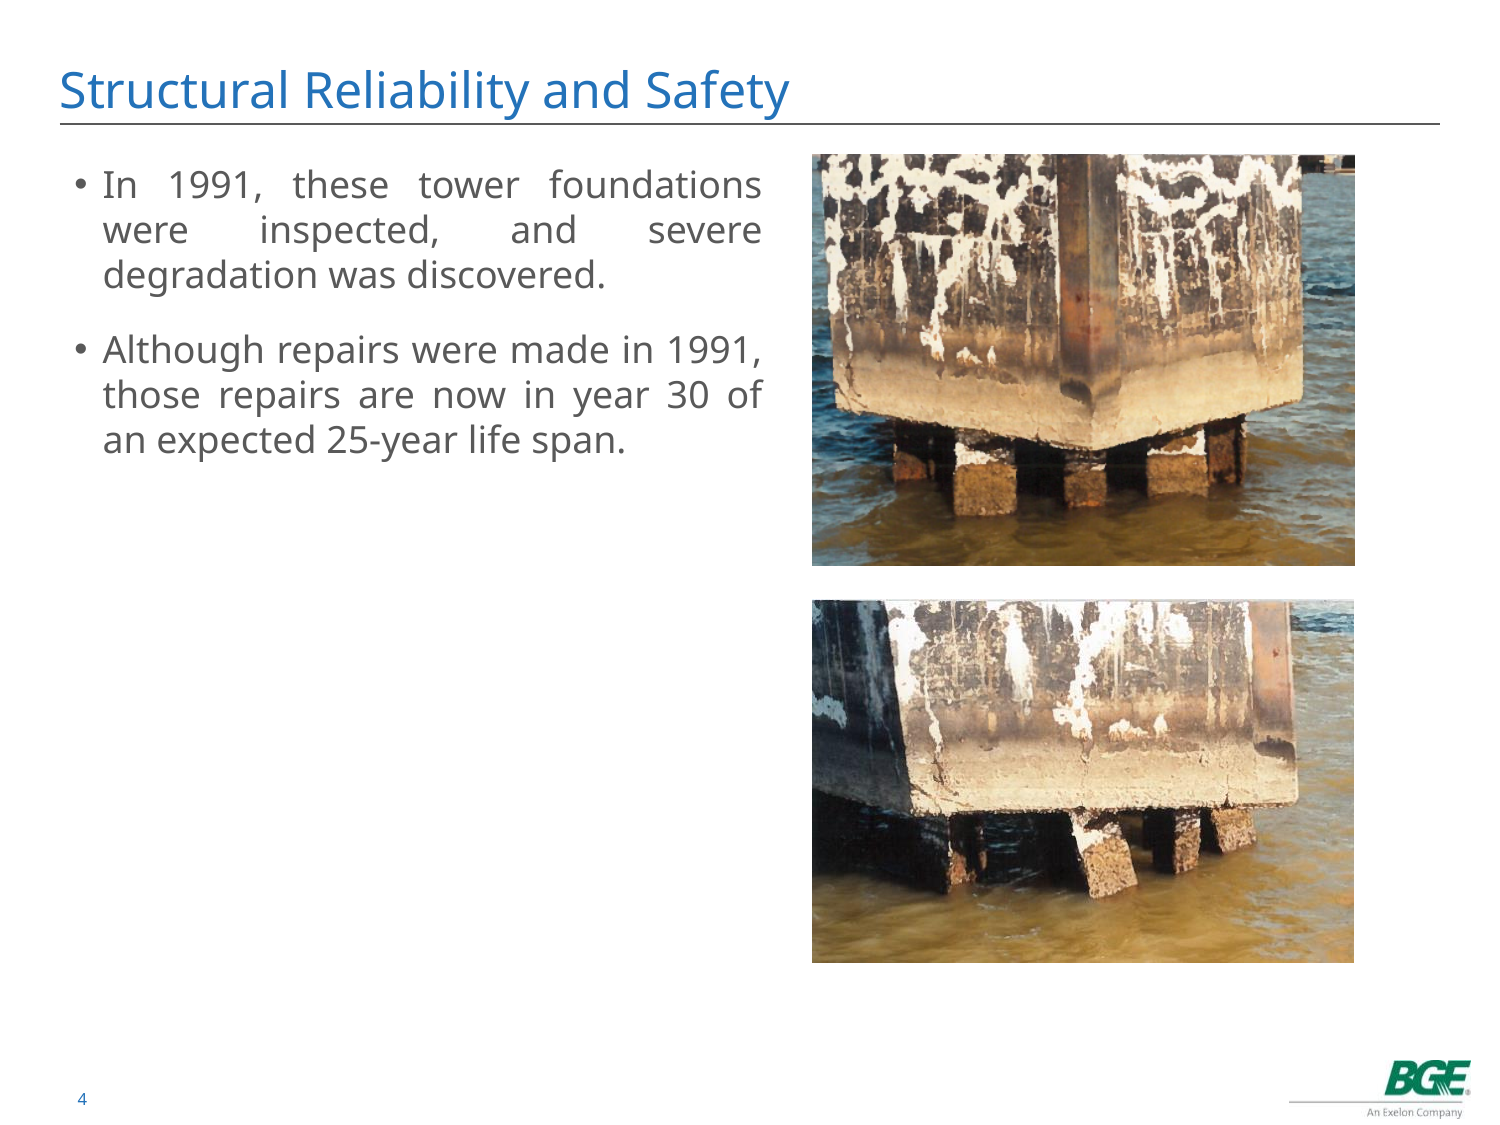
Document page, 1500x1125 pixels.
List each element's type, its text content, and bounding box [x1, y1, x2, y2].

picture [812, 153, 1355, 566]
title Structural Reliability and Safety [59, 0, 1440, 120]
picture [812, 599, 1354, 963]
text_box In 1991, these tower foundations were inspected, and severe degradation was discovered. Although repairs were made in 1991, those repairs are now in year 30 of an expected 25-year life span. [59, 154, 778, 469]
picture [1289, 1060, 1471, 1119]
